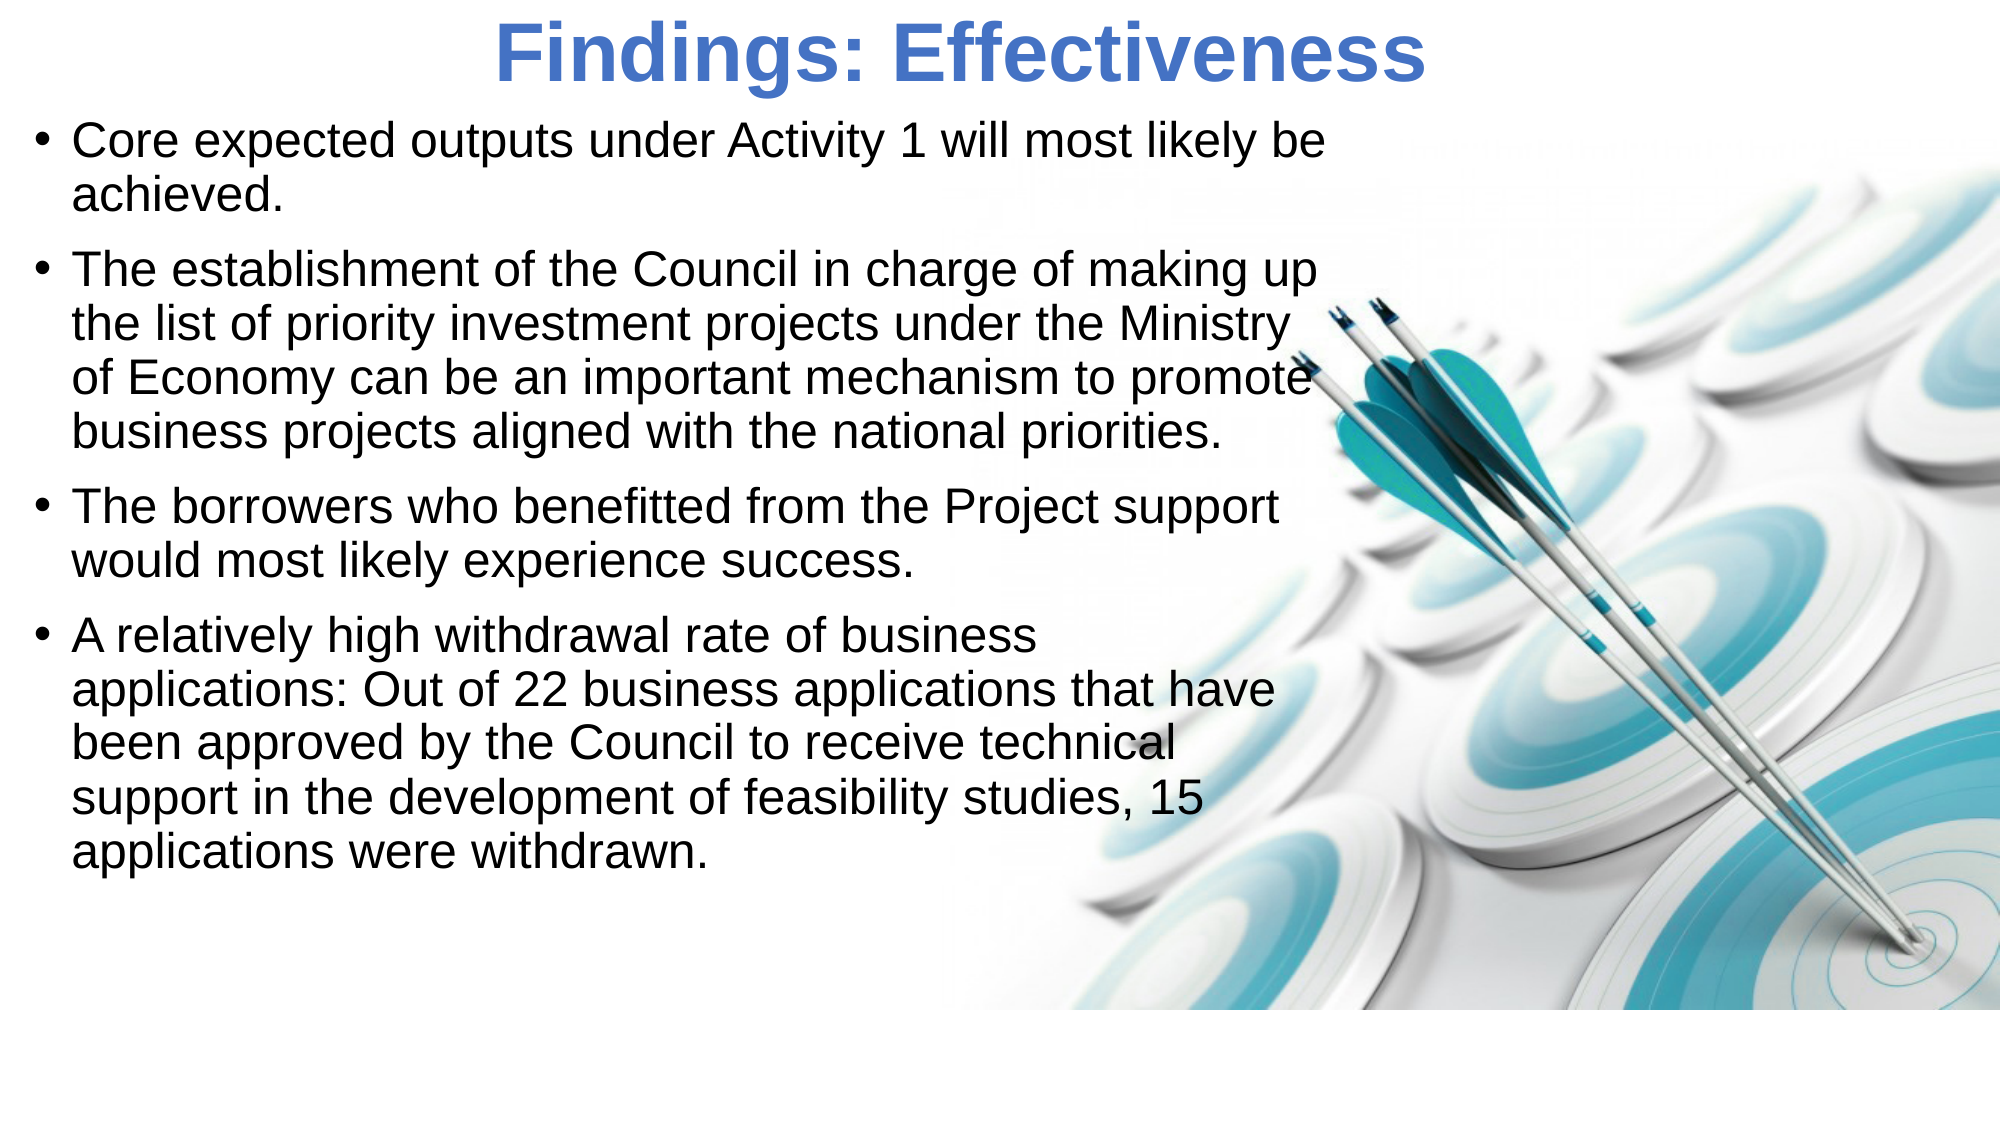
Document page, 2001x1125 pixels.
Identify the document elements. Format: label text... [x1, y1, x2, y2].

picture [942, 139, 2000, 1010]
title Findings: Effectiveness [110, 0, 1836, 139]
list Core expected outputs under Activity 1 will most likely be achieved. The establishment of the Council in charge of making up the list of priority investment projects under the Ministry of Economy can be an important mechanism to promote business projects aligned with the national priorities. The borrowers who benefitted from the Project support would most likely experience success. A relatively high withdrawal rate of business applications: Out of 22 business applications that have been approved by the Council to receive technical support in the development of feasibility studies, 15 applications were withdrawn. [18, 107, 1343, 1091]
